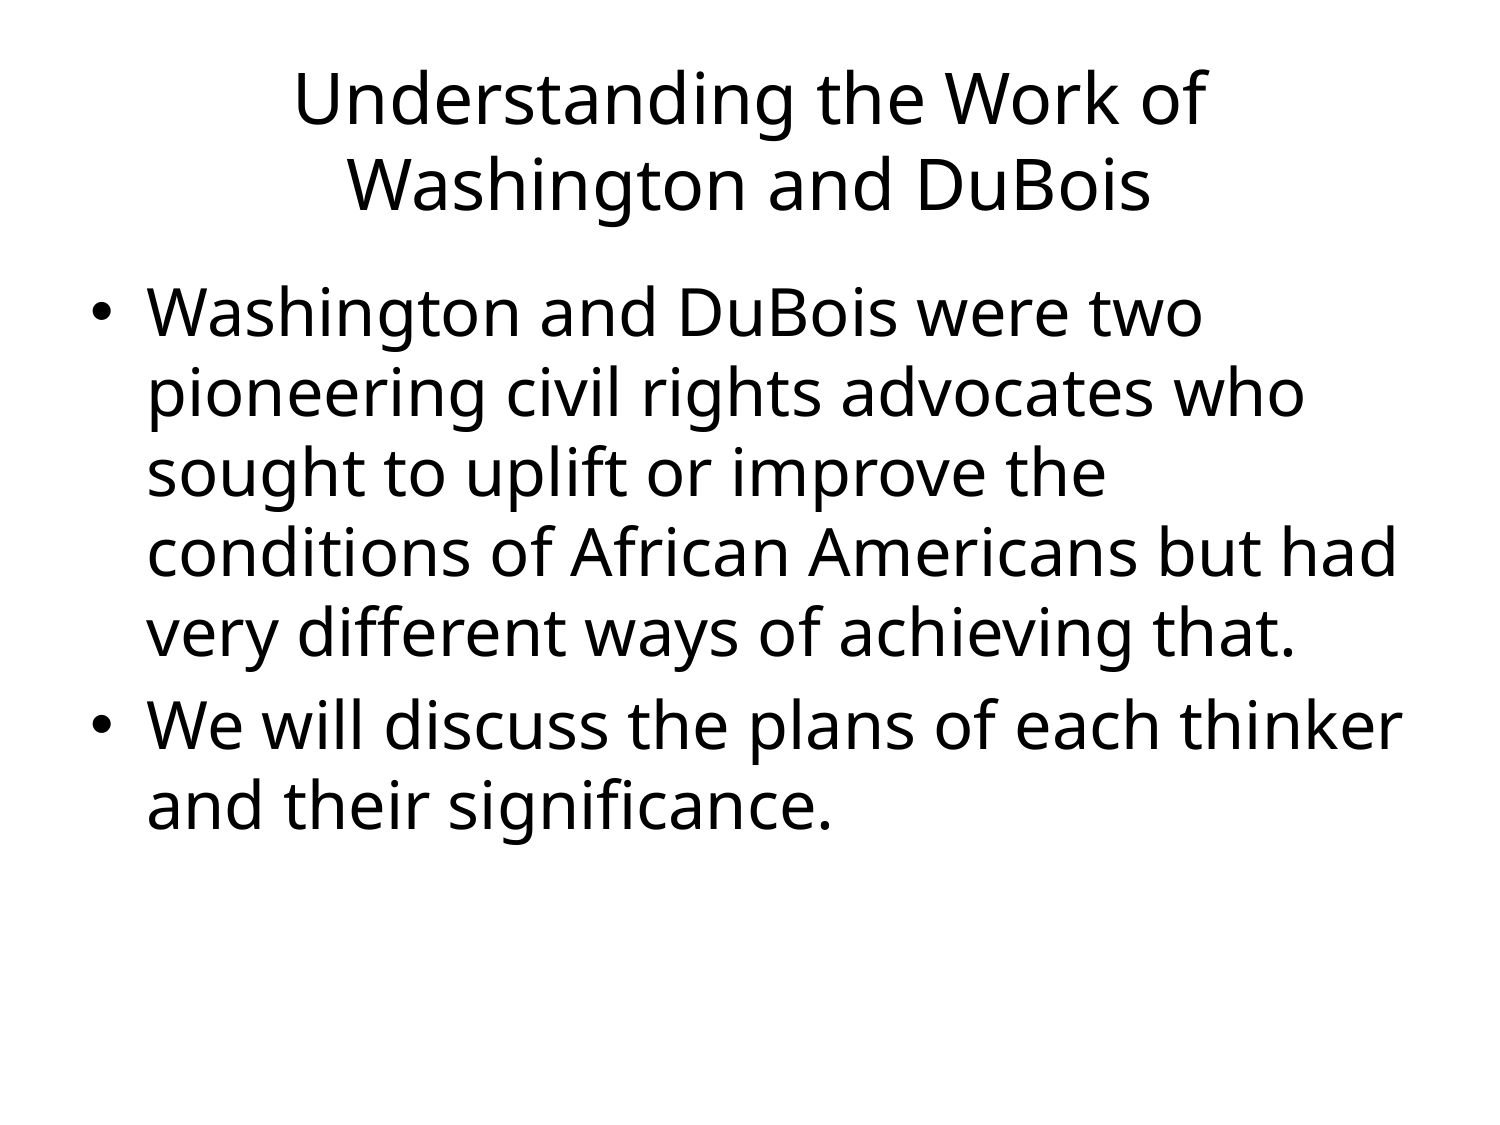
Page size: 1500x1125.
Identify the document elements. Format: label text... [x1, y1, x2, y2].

title Understanding the Work of Washington and DuBois [75, 45, 1425, 233]
list Washington and DuBois were two pioneering civil rights advocates who sought to uplift or improve the conditions of African Americans but had very different ways of achieving that. We will discuss the plans of each thinker and their significance. [75, 262, 1425, 1005]
